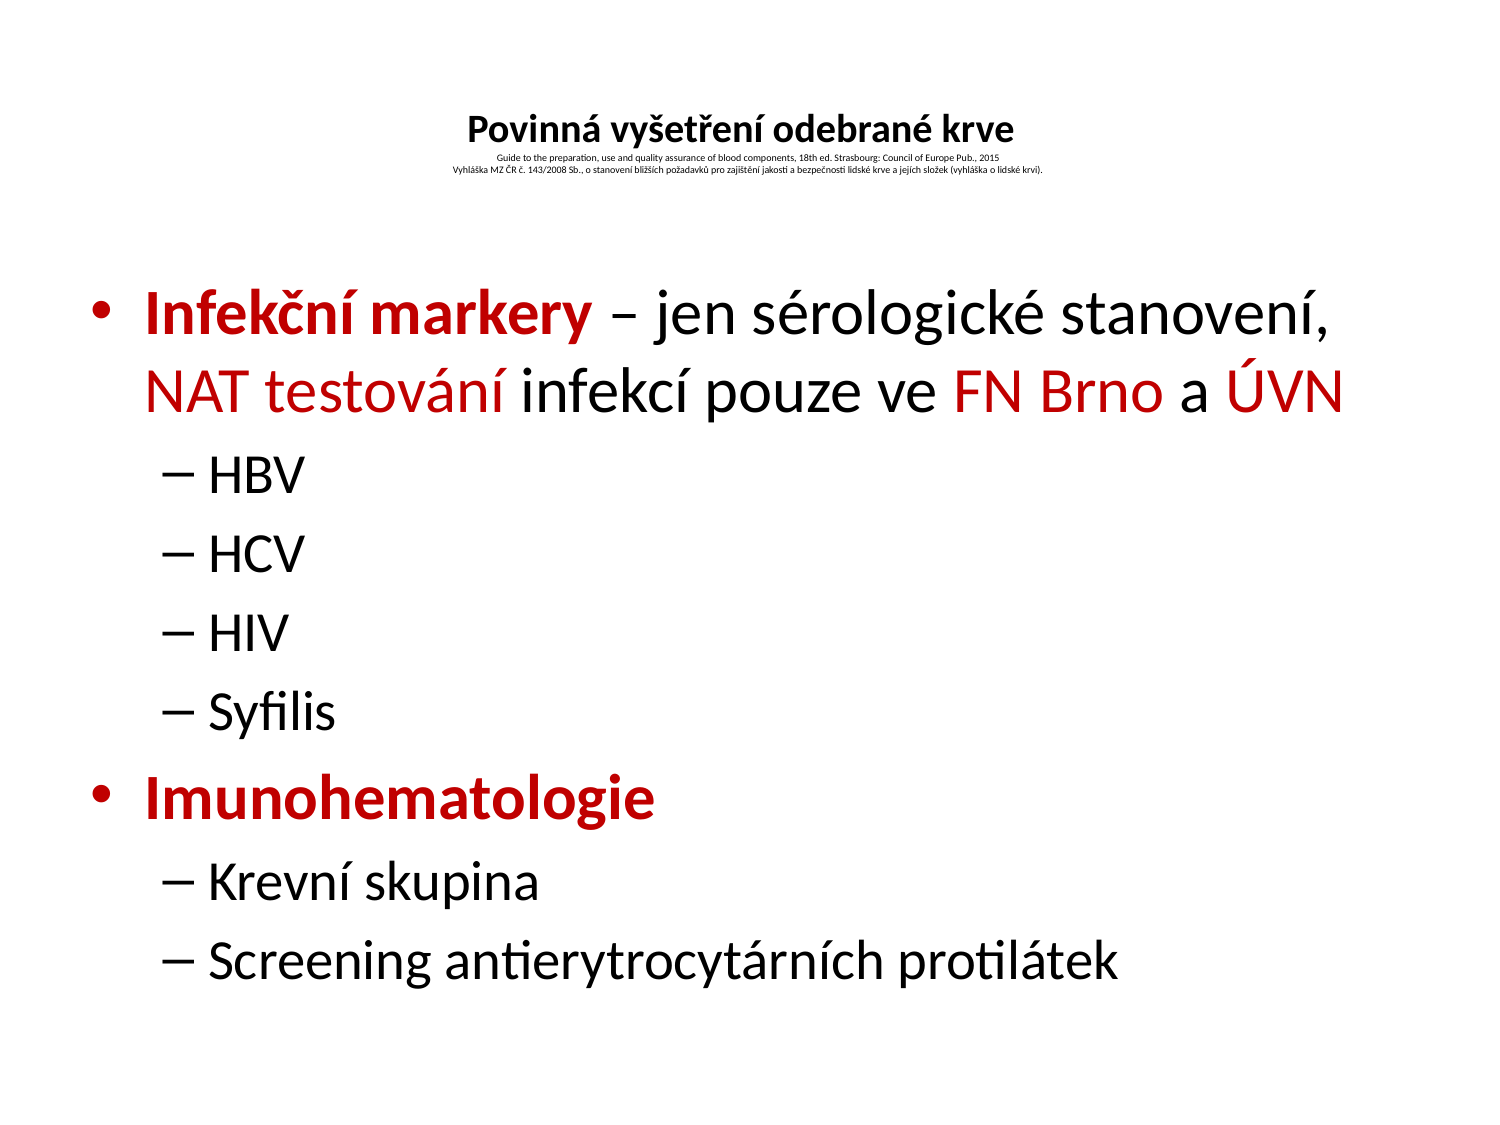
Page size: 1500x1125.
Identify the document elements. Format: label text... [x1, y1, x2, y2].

title Povinná vyšetření odebrané krve Guide to the preparation, use and quality assurance of blood components, 18th ed. Strasbourg: Council of Europe Pub., 2015 Vyhláška MZ ČR č. 143/2008 Sb., o stanovení bližších požadavků pro zajištění jakosti a bezpečnosti lidské krve a jejích složek (vyhláška o lidské krvi). [75, 45, 1425, 233]
list Infekční markery – jen sérologické stanovení, NAT testování infekcí pouze ve FN Brno a ÚVN HBV HCV HIV Syfilis Imunohematologie Krevní skupina Screening antierytrocytárních protilátek [75, 262, 1425, 1005]
